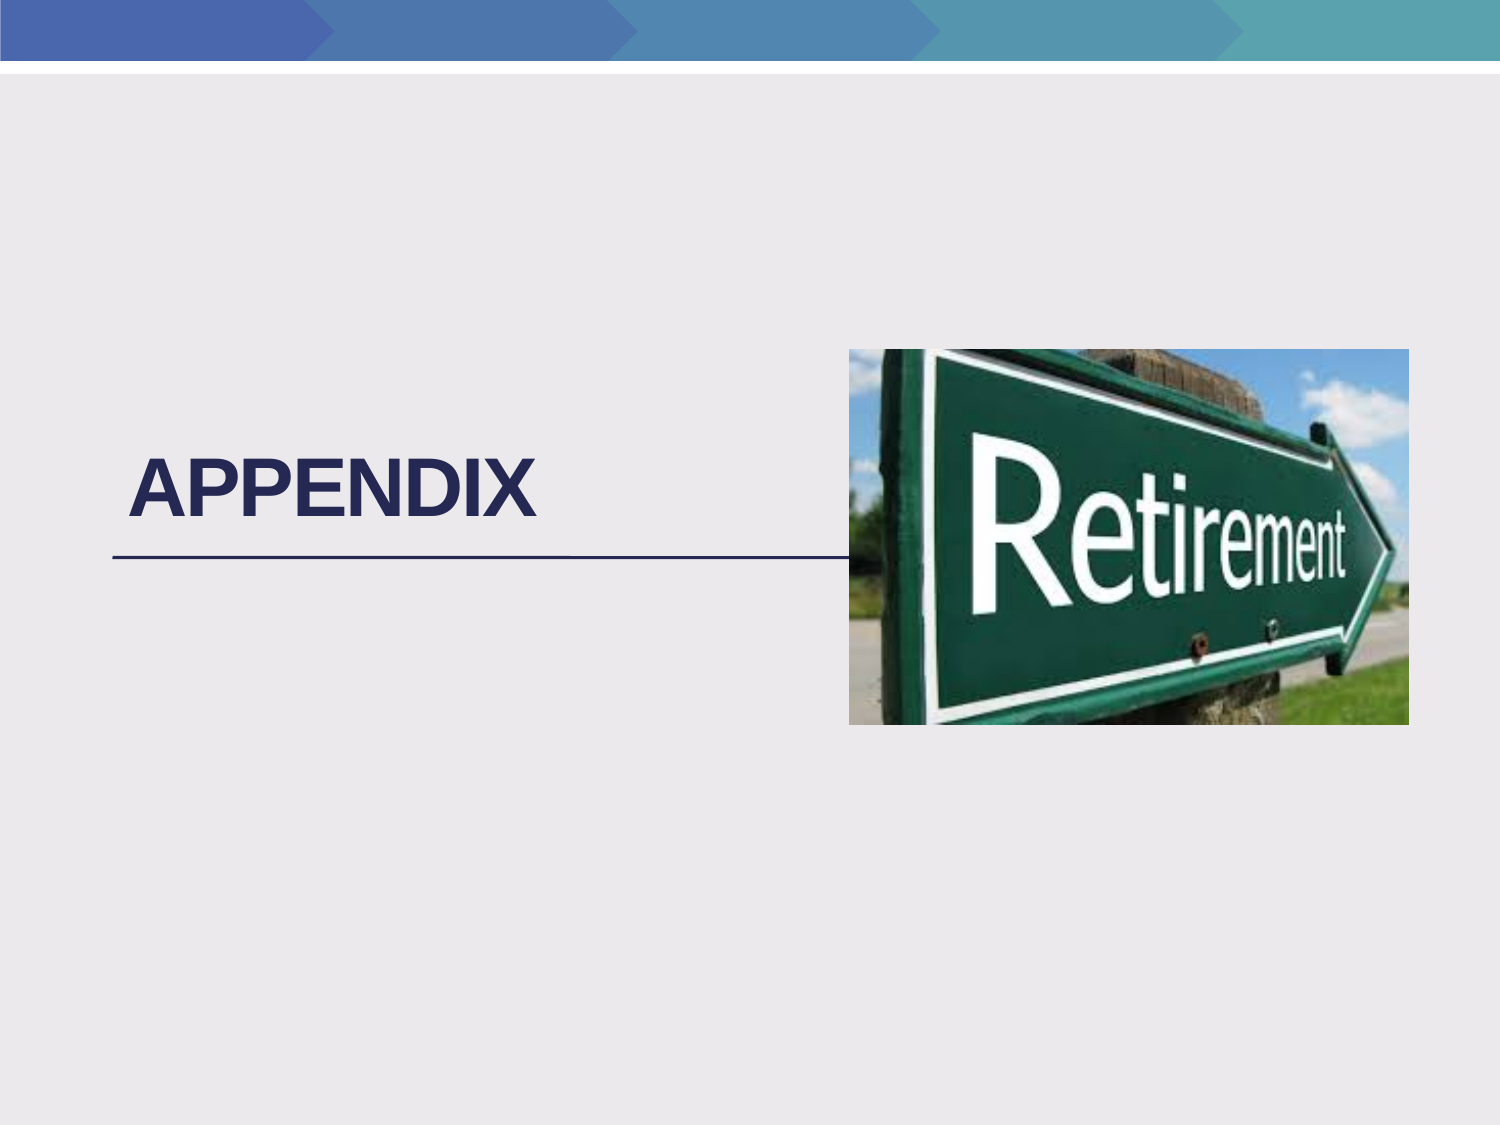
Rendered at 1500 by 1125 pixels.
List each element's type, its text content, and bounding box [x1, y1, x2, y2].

picture [849, 349, 1409, 726]
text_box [0, 0, 1500, 68]
title Appendix [112, 224, 1282, 542]
